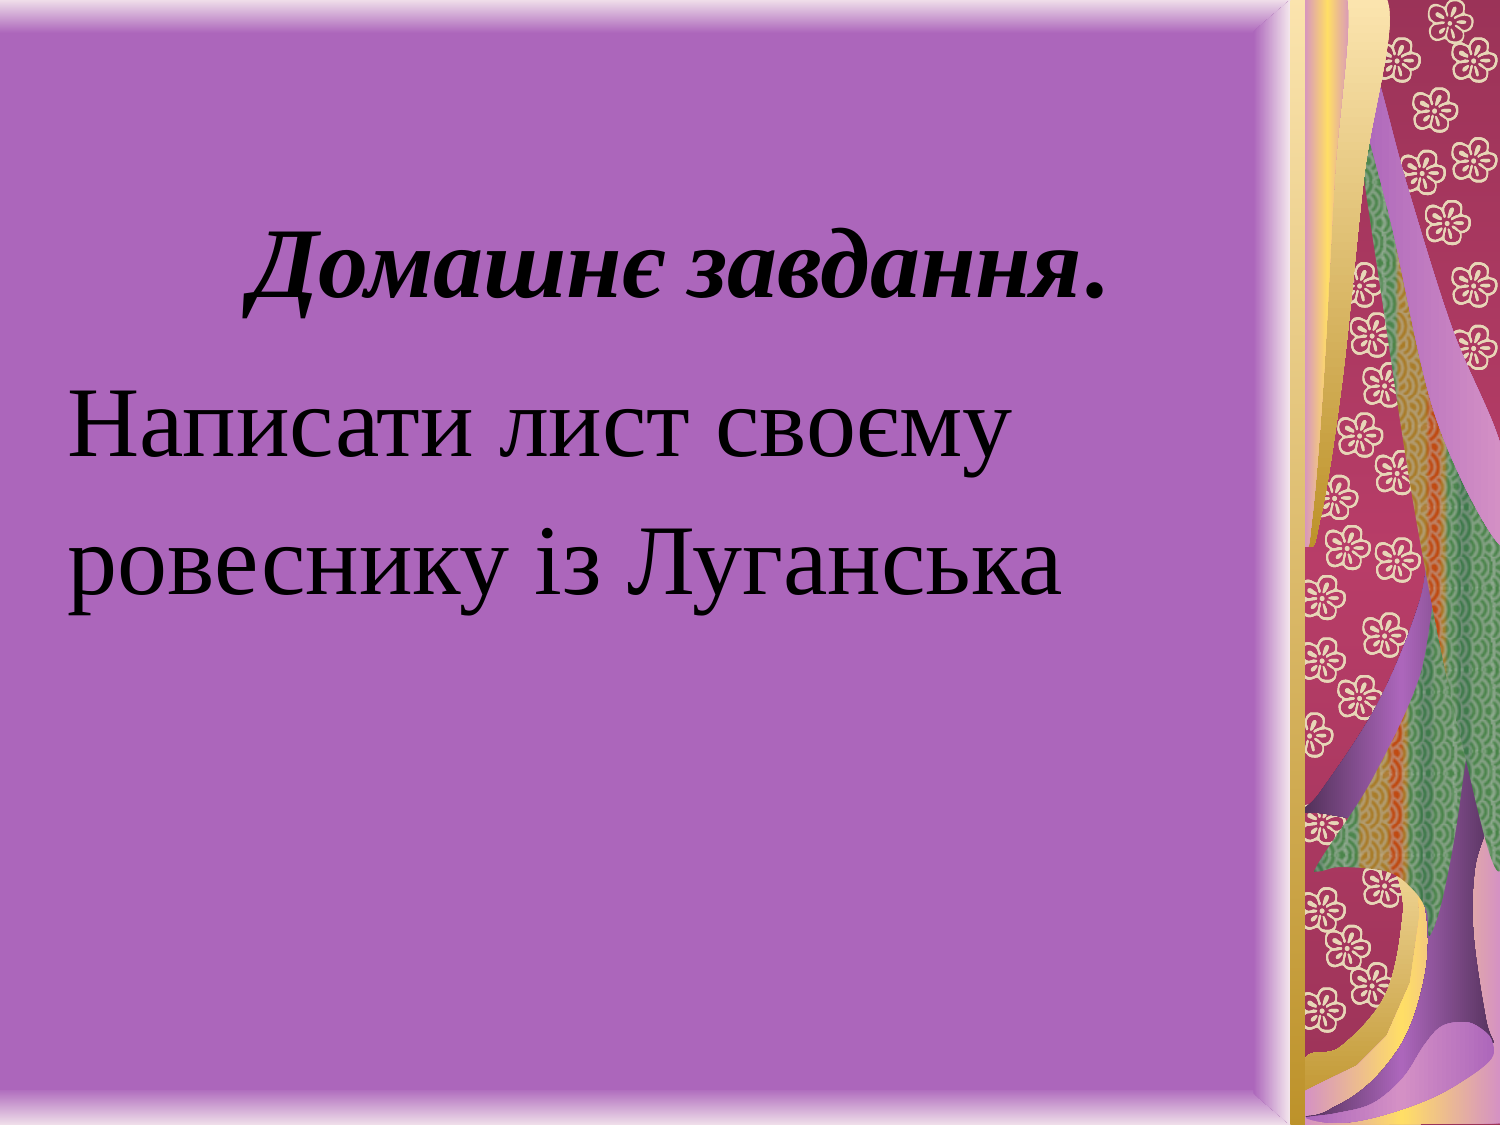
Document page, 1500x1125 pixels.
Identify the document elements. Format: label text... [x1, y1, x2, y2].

text_box Домашнє завдання. Написати лист своєму ровеснику із Луганська [53, 172, 1306, 622]
picture [1314, 144, 1500, 936]
